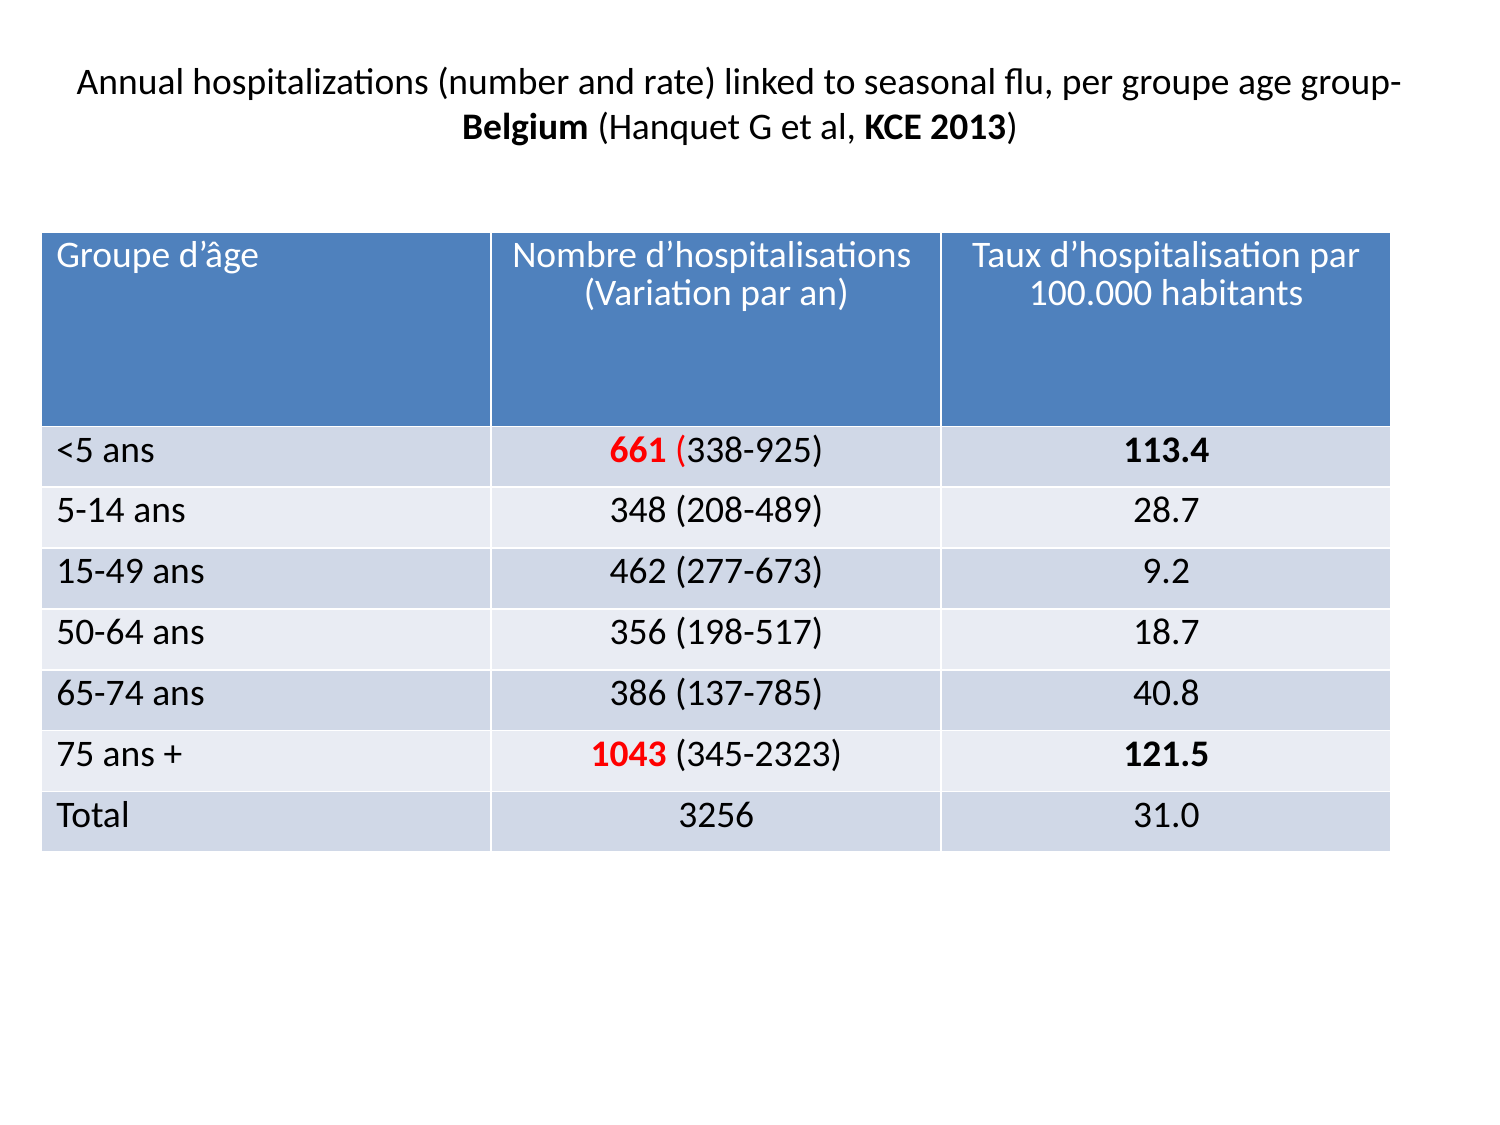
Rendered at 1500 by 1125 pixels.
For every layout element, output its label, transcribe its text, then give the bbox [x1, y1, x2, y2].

table_cell 40.8 [942, 671, 1390, 730]
table_cell 121.5 [942, 731, 1390, 791]
table_cell 50-64 ans [42, 610, 490, 669]
table_cell 9.2 [942, 549, 1390, 608]
table_cell 3256 [492, 792, 940, 851]
table_cell 65-74 ans [42, 671, 490, 730]
table_cell <5 ans [42, 427, 490, 486]
table_cell 31.0 [942, 792, 1390, 851]
table_cell 113.4 [942, 427, 1390, 486]
table_cell 5-14 ans [42, 488, 490, 547]
table_cell 75 ans + [42, 731, 490, 791]
table_cell 1043 (345-2323) [492, 731, 940, 791]
table_cell 15-49 ans [42, 549, 490, 608]
table_cell 348 (208-489) [492, 488, 940, 547]
table_header Nombre d’hospitalisations (Variation par an) [492, 233, 940, 426]
table_cell 386 (137-785) [492, 671, 940, 730]
table_cell 462 (277-673) [492, 549, 940, 608]
title Annual hospitalizations (number and rate) linked to seasonal flu, per groupe age group-Belgium (Hanquet G et al, KCE 2013) [53, 42, 1427, 161]
table_header Taux d’hospitalisation par 100.000 habitants [942, 233, 1390, 426]
table_header Groupe d’âge [42, 233, 490, 426]
table_cell 356 (198-517) [492, 610, 940, 669]
table_cell 28.7 [942, 488, 1390, 547]
table_cell Total [42, 792, 490, 851]
table_cell 18.7 [942, 610, 1390, 669]
table_cell 661 (338-925) [492, 427, 940, 486]
